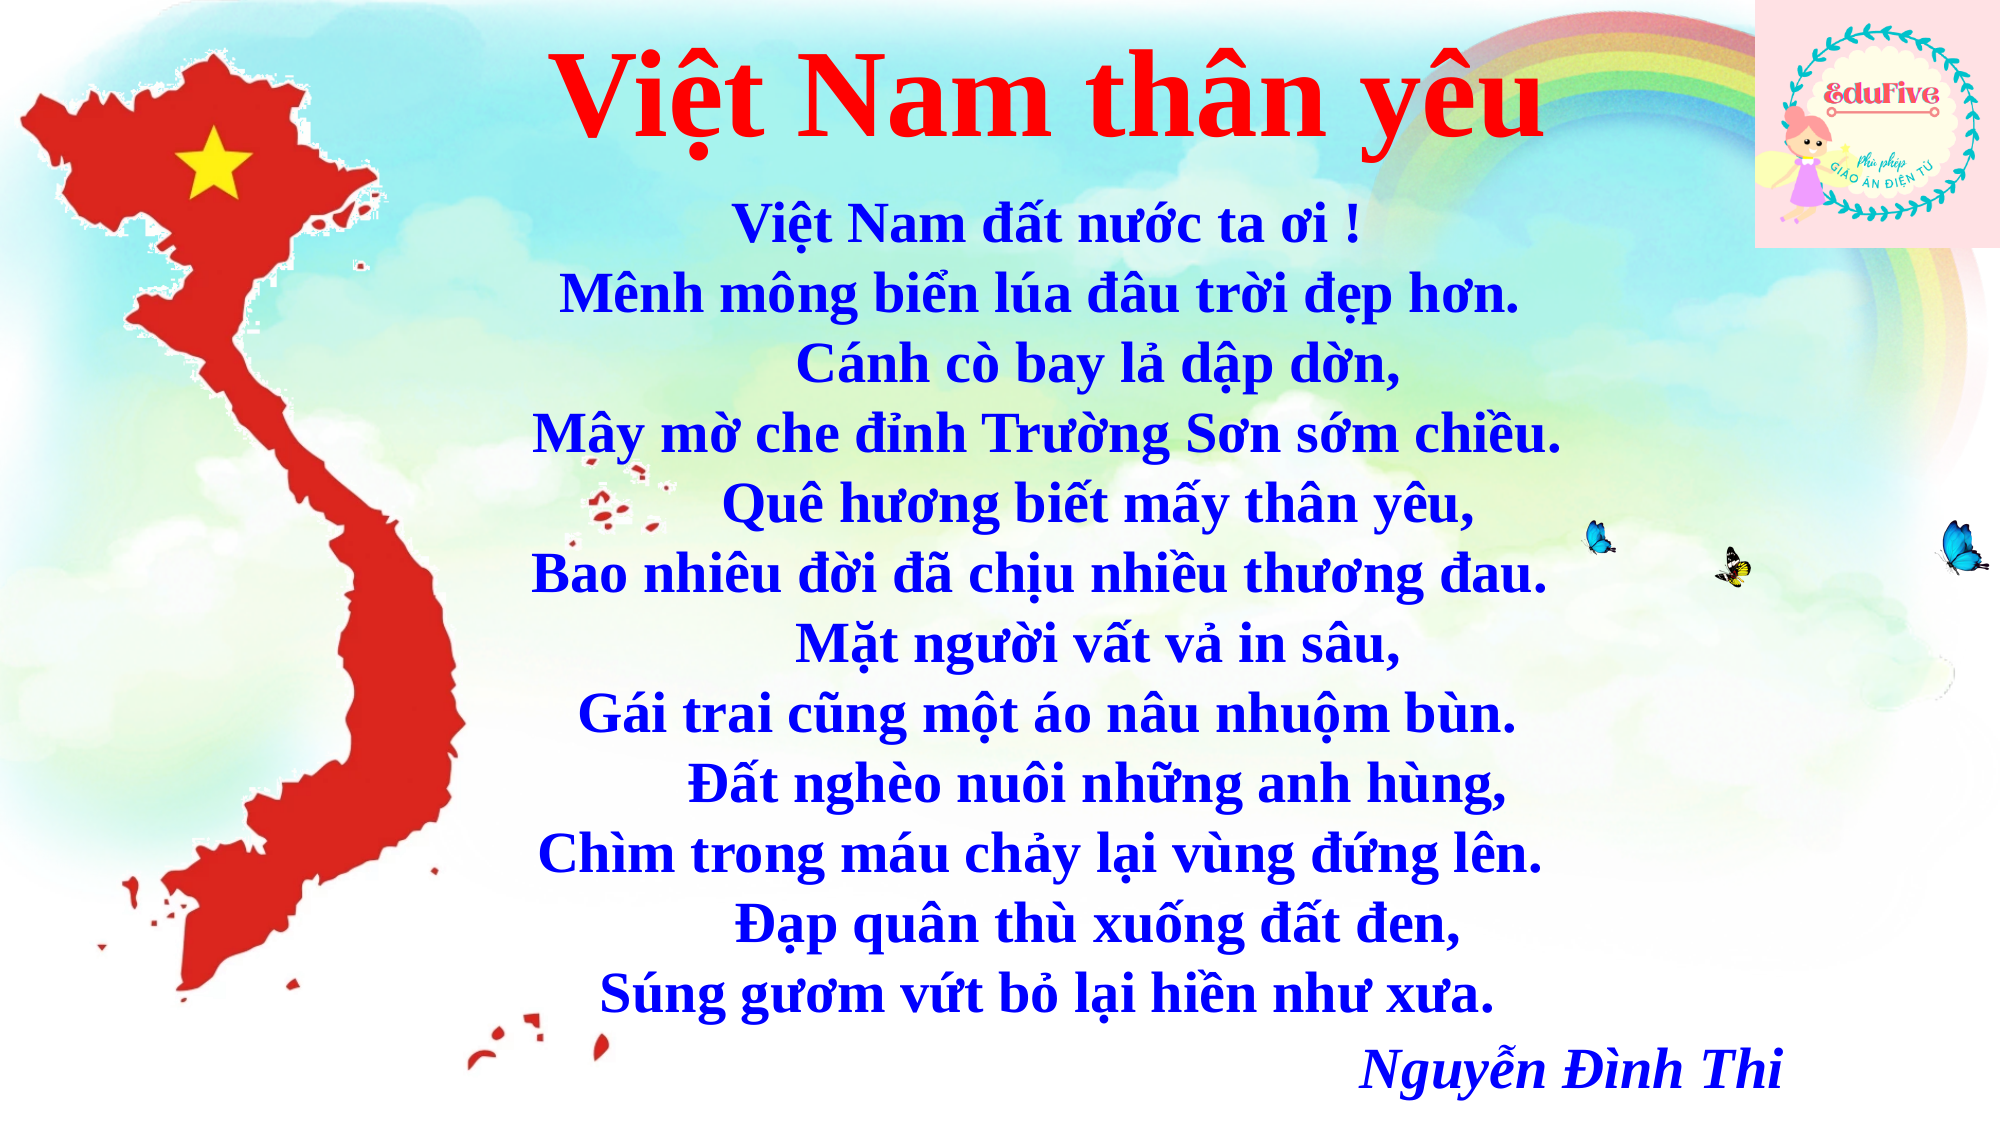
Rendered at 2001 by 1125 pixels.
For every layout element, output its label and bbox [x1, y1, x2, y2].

text_box [344, 3, 1966, 1109]
picture [0, 0, 2000, 1125]
